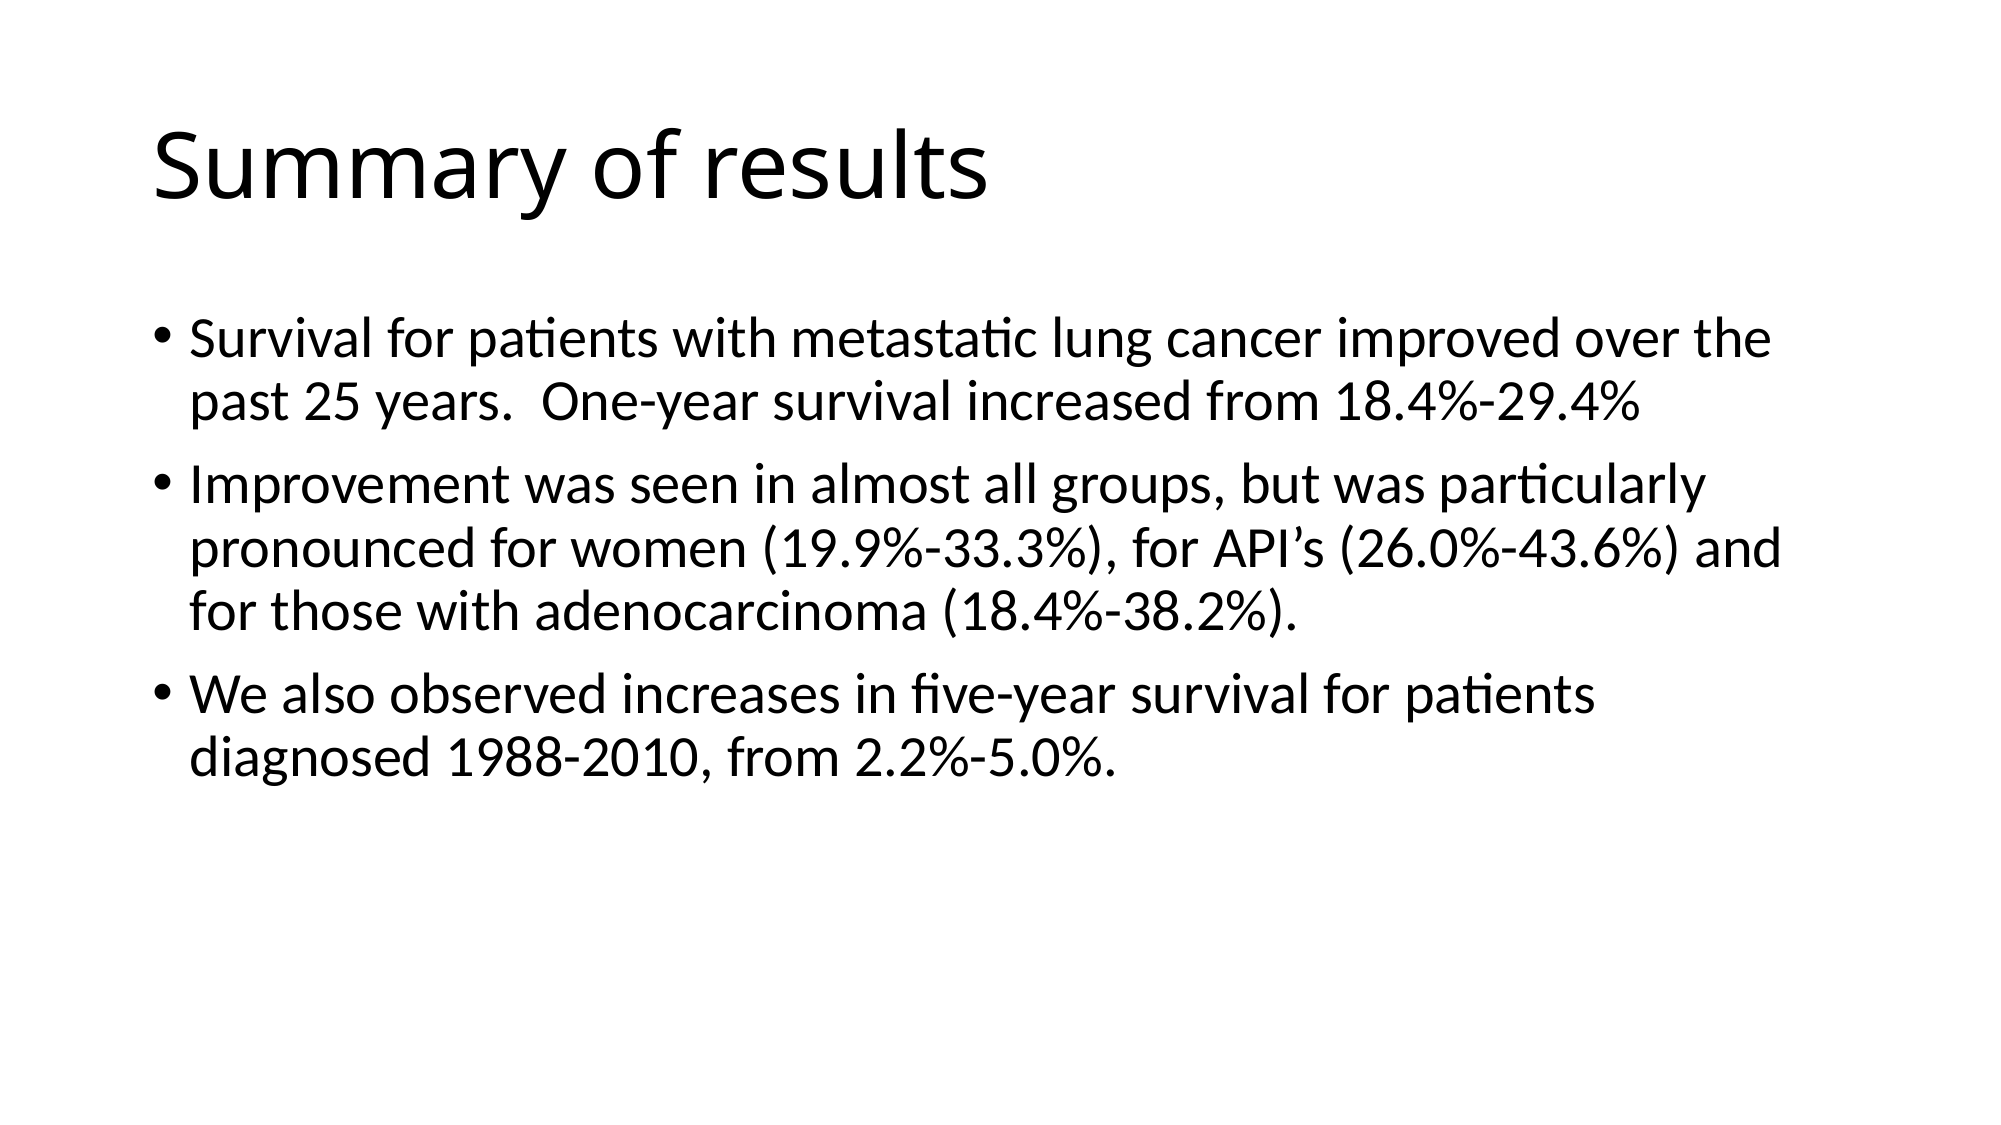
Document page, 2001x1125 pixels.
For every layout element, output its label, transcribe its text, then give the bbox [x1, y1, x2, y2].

title Summary of results [137, 59, 1863, 278]
list Survival for patients with metastatic lung cancer improved over the past 25 years. One-year survival increased from 18.4%-29.4% Improvement was seen in almost all groups, but was particularly pronounced for women (19.9%-33.3%), for API’s (26.0%-43.6%) and for those with adenocarcinoma (18.4%-38.2%). We also observed increases in five-year survival for patients diagnosed 1988-2010, from 2.2%-5.0%. [137, 299, 1863, 1014]
